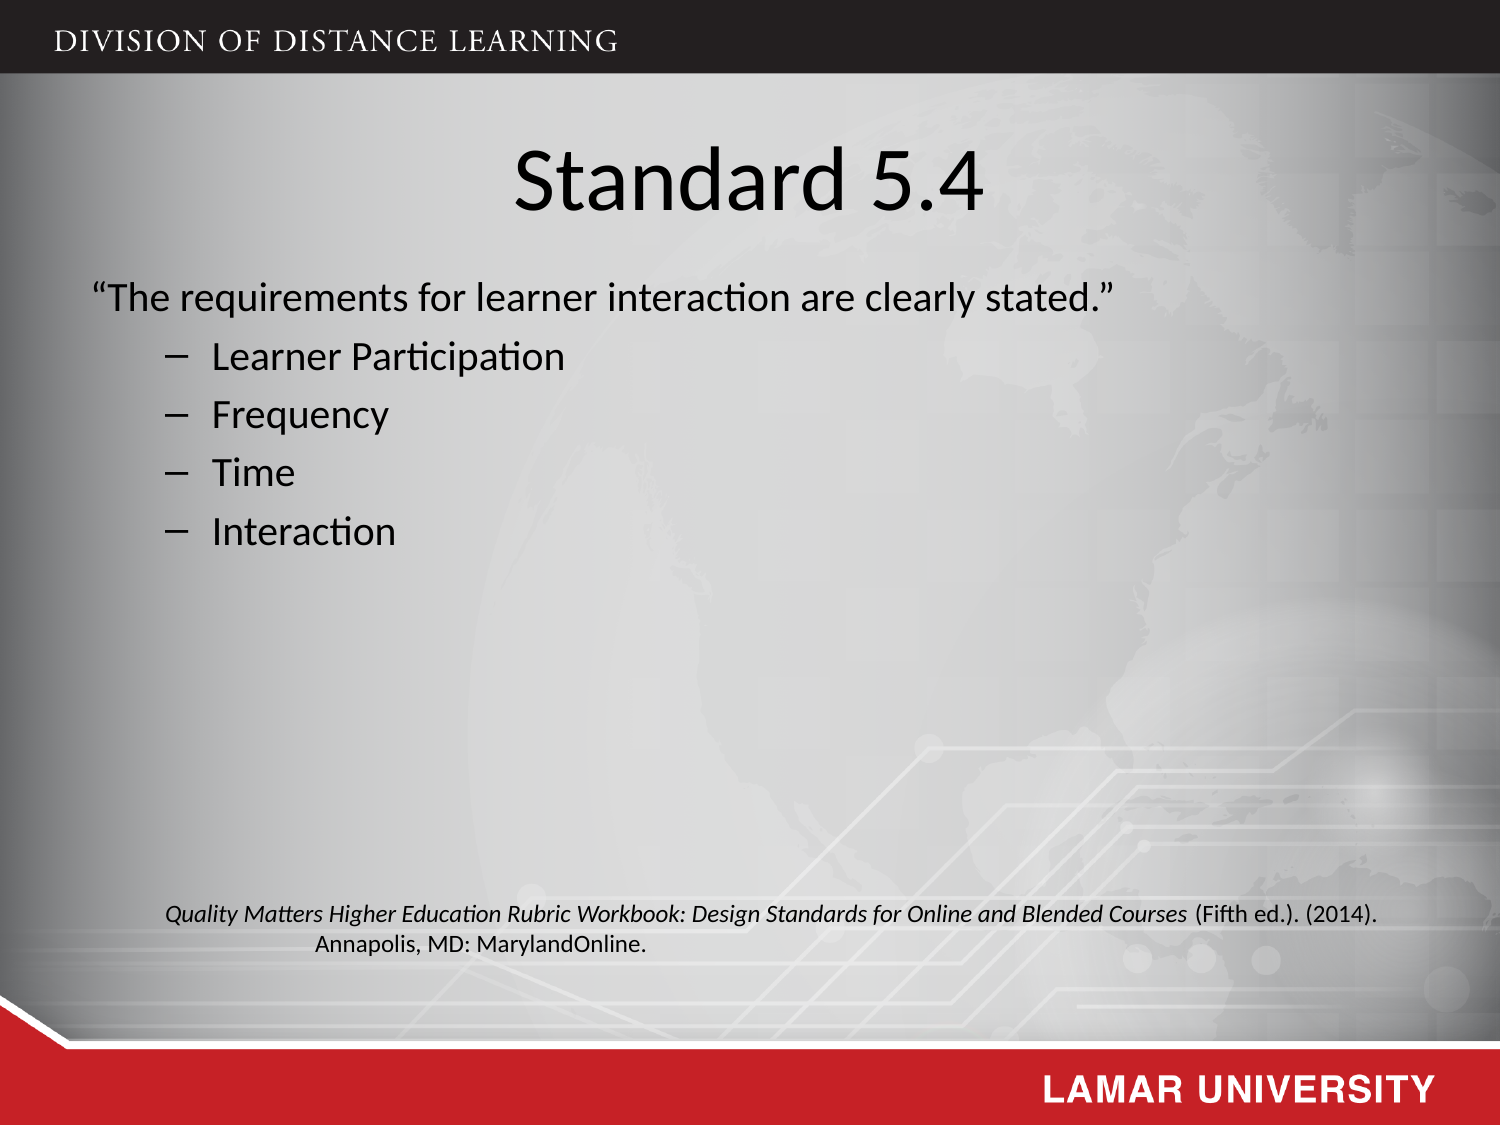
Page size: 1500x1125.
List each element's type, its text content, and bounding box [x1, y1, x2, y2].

list “The requirements for learner interaction are clearly stated.” Learner Participation Frequency Time Interaction Quality Matters Higher Education Rubric Workbook: Design Standards for Online and Blended Courses (Fifth ed.). (2014). Annapolis, MD: MarylandOnline. [75, 262, 1425, 1005]
title Standard 5.4 [75, 79, 1425, 262]
picture [0, 0, 1500, 1125]
